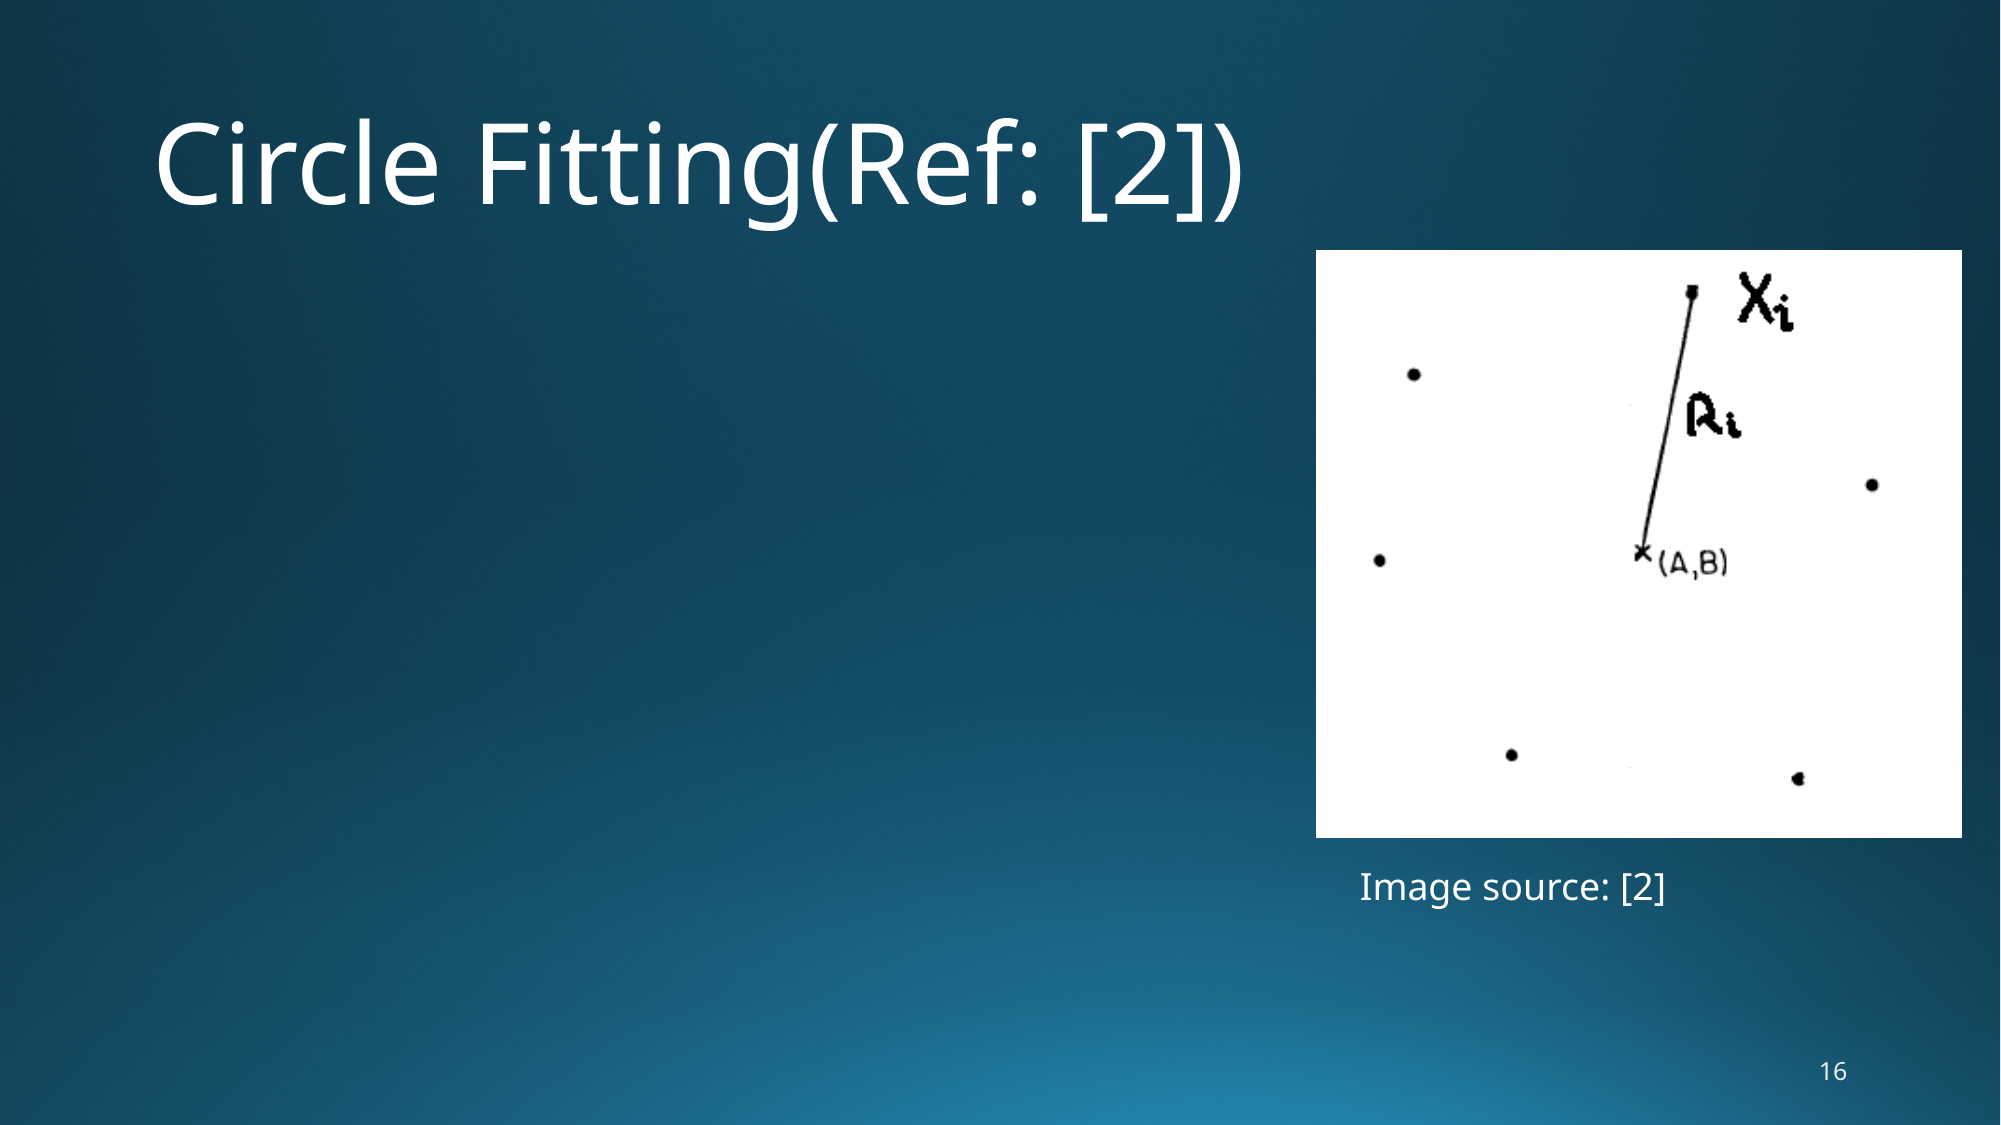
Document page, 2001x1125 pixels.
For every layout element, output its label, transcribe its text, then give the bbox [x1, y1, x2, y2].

picture [0, 0, 2001, 1125]
slide_number 16 [1412, 1042, 1863, 1103]
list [1316, 250, 1962, 838]
text_box Image source: [2] [1344, 855, 1681, 916]
title Circle Fitting(Ref: [2]) [137, 59, 1863, 278]
